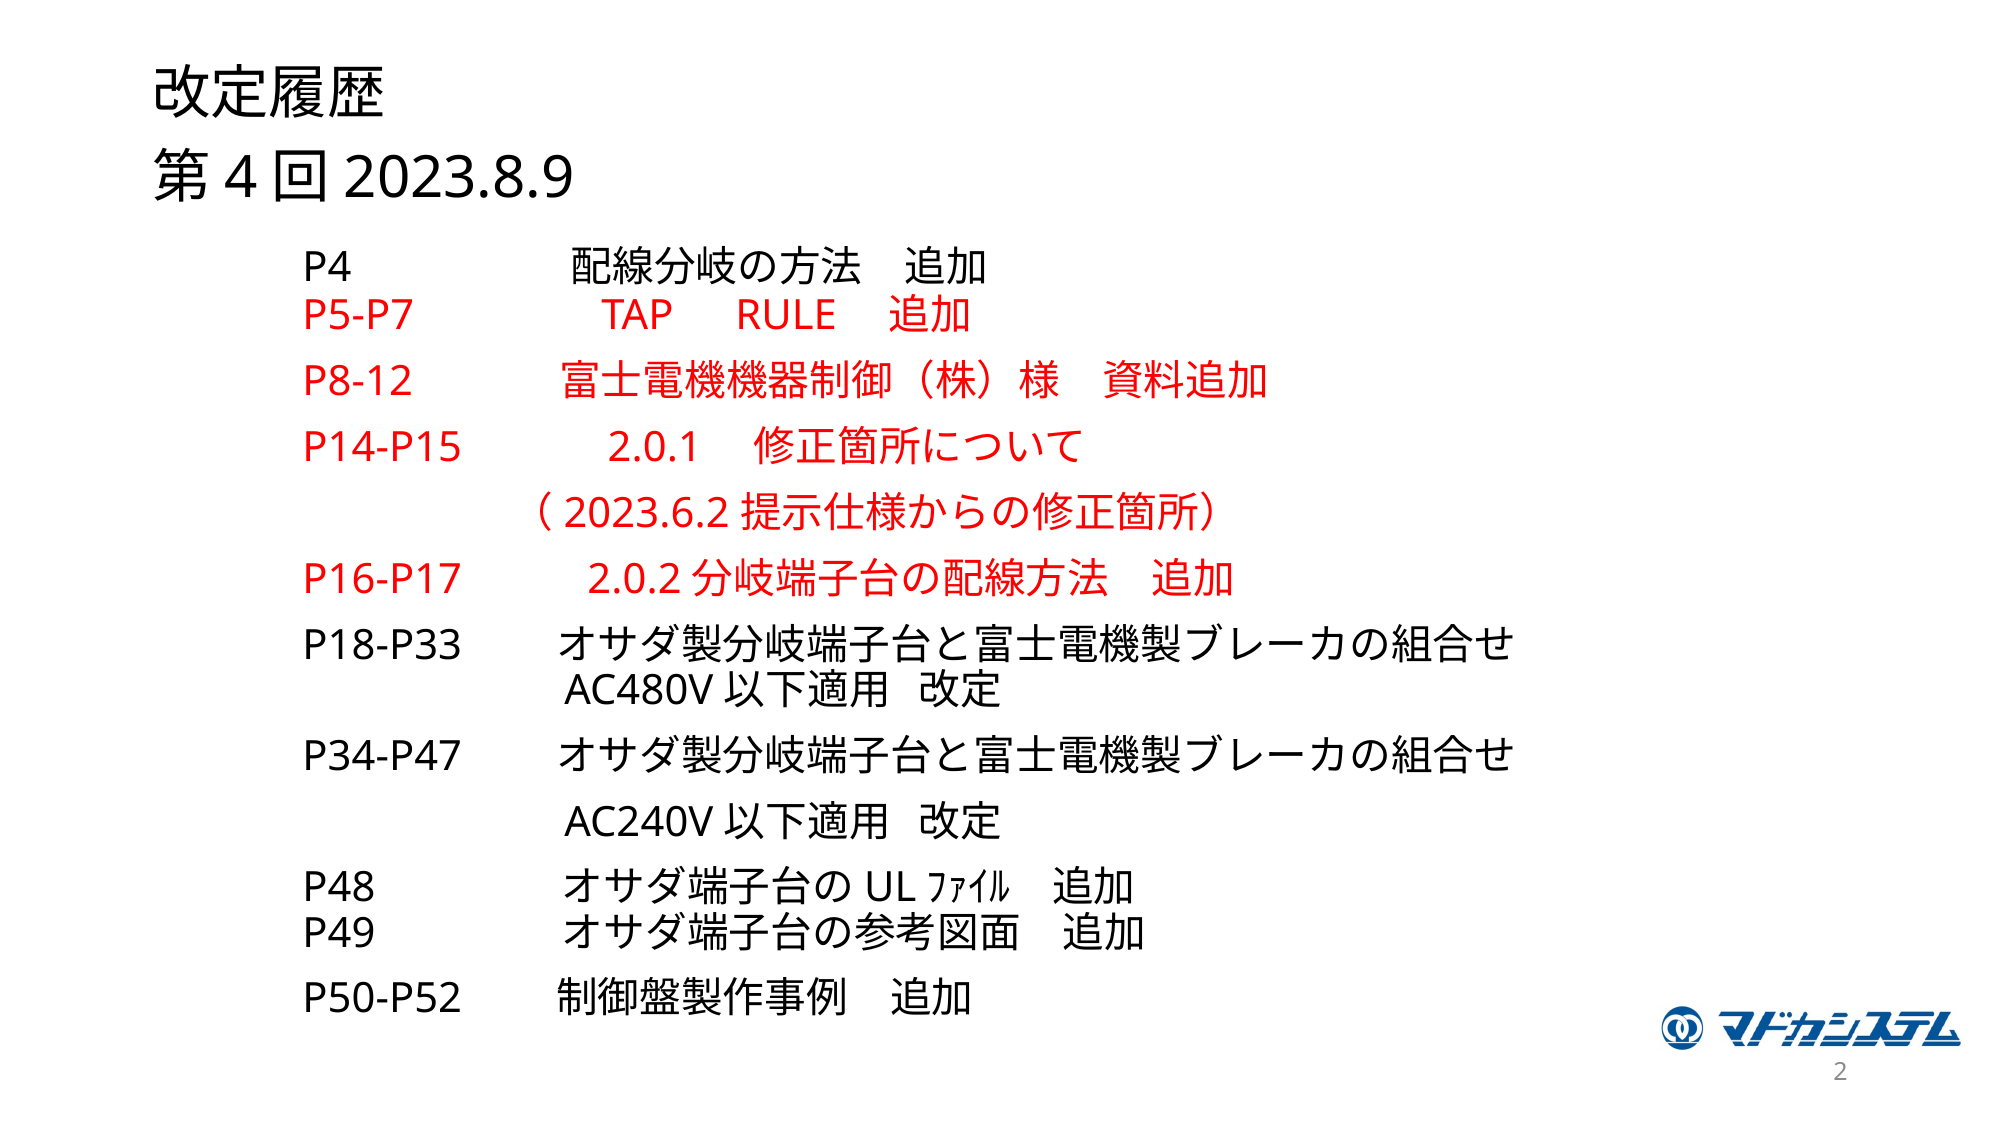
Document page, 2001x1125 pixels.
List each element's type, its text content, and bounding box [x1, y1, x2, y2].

title 改定履歴 [137, 50, 1863, 139]
list 第4回2023.8.9 P4 配線分岐の方法 追加 P5-P7 TAP RULE 追加 P8-12 富士電機機器制御（株）様 資料追加 P14-P15 2.0.1 修正箇所について （2023.6.2提示仕様からの修正箇所） P16-P17 2.0.2分岐端子台の配線方法 追加 P18-P33 オサダ製分岐端子台と富士電機製ブレーカの組合せ AC480V以下適用 改定 P34-P47 オサダ製分岐端子台と富士電機製ブレーカの組合せ AC240V以下適用 改定 P48 オサダ端子台のULﾌｧｲﾙ 追加 P49 オサダ端子台の参考図面 追加 P50-P52 制御盤製作事例 追加 [137, 139, 1863, 1052]
slide_number 2 [1412, 1042, 1863, 1103]
picture [1659, 1004, 1967, 1052]
